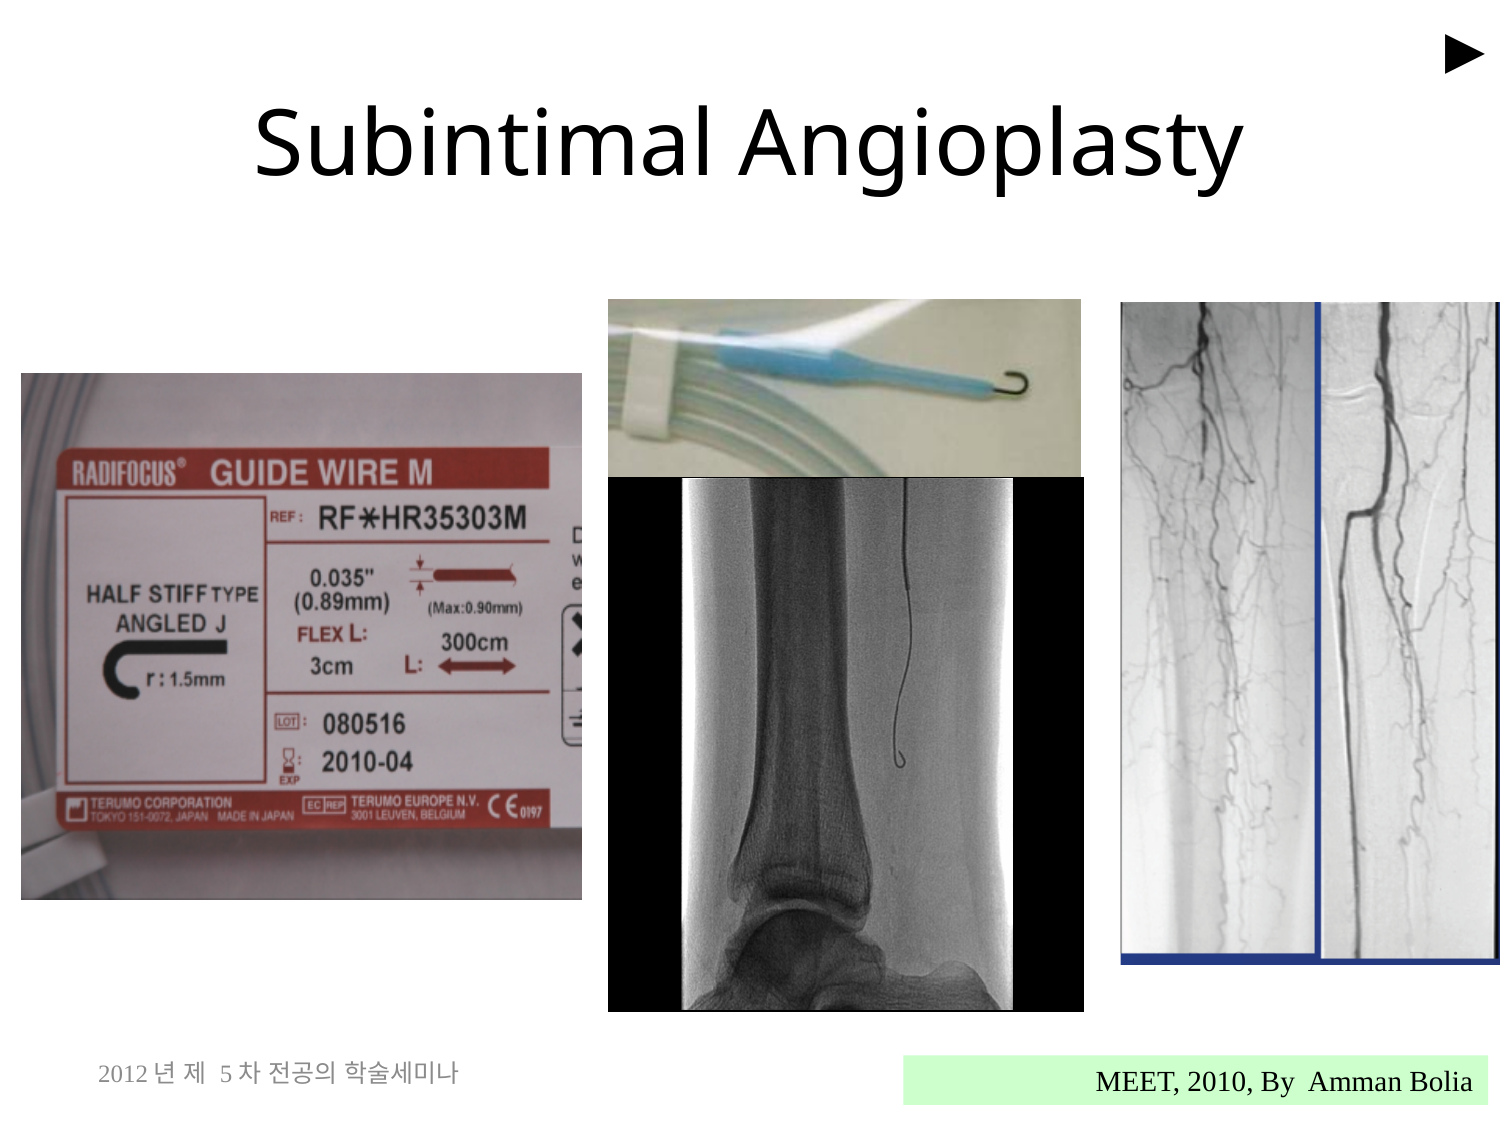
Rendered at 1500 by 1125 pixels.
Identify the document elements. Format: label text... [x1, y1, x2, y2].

picture [1120, 302, 1500, 965]
text_box MEET, 2010, By Amman Bolia [903, 1055, 1489, 1105]
text_box ► [1417, 0, 1500, 95]
title Subintimal Angioplasty [75, 45, 1425, 233]
picture [20, 373, 583, 901]
picture [607, 299, 1084, 1012]
footer 2012년 제 5차 전공의 학술세미나 [41, 1042, 517, 1103]
